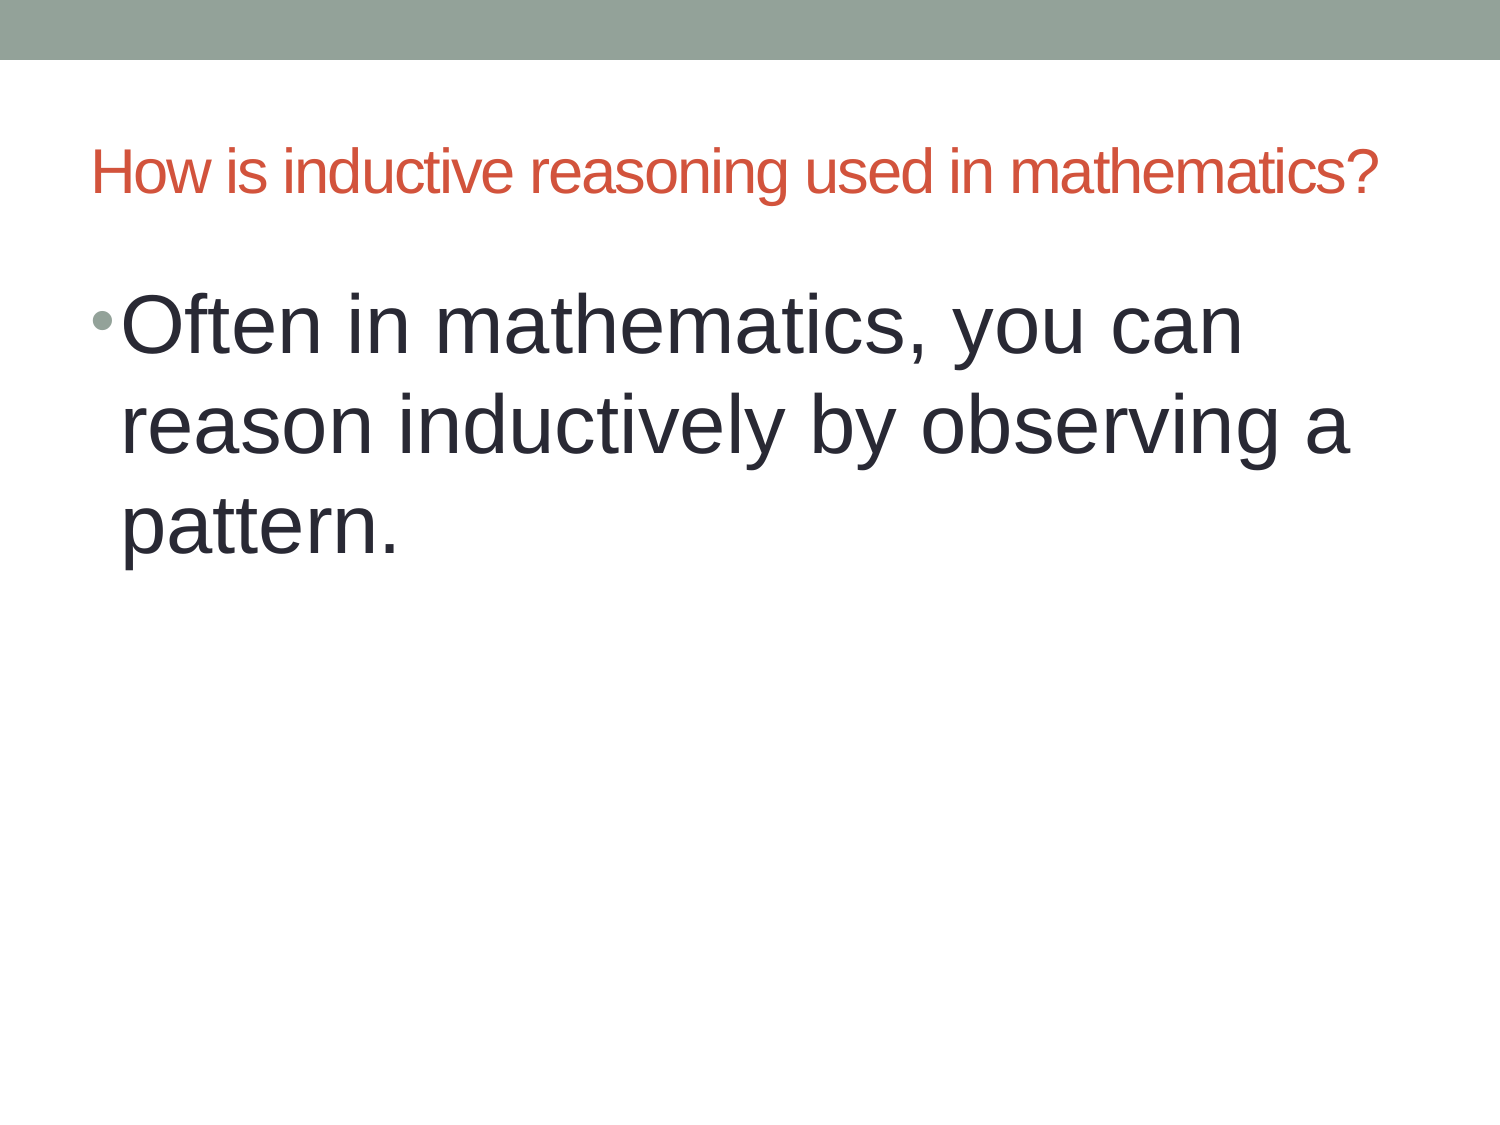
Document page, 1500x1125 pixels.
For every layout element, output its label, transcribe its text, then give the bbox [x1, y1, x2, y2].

list Often in mathematics, you can reason inductively by observing a pattern. [75, 262, 1425, 1063]
title How is inductive reasoning used in mathematics? [75, 87, 1425, 250]
